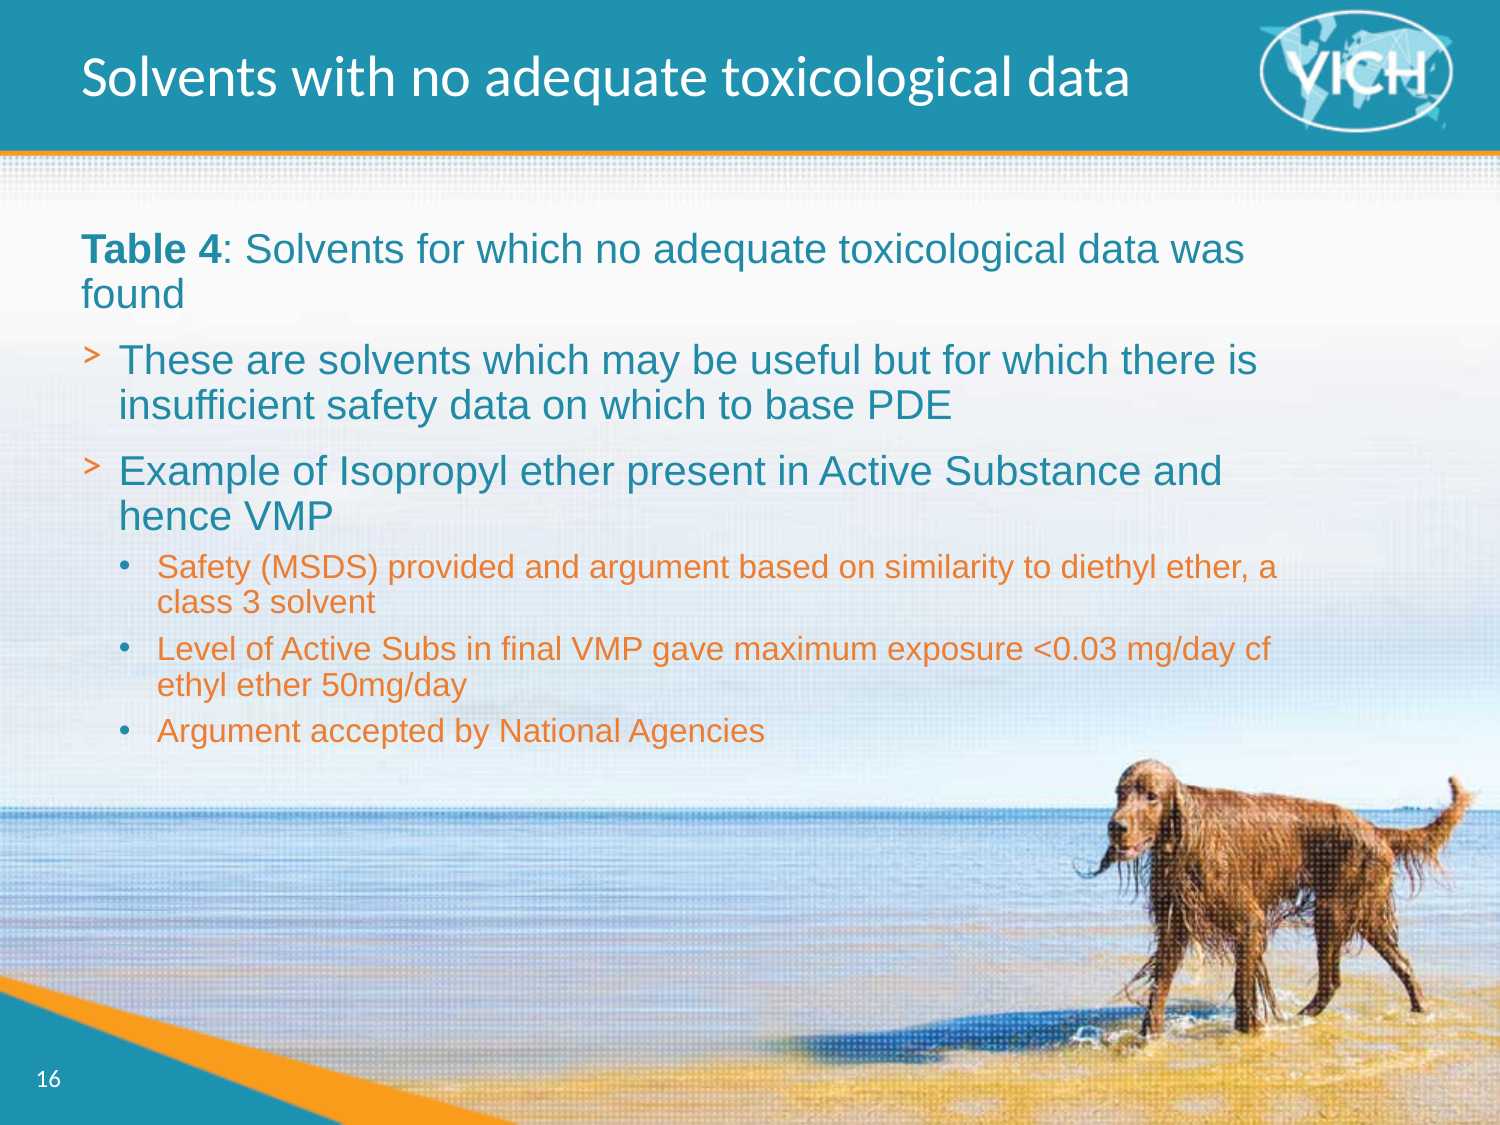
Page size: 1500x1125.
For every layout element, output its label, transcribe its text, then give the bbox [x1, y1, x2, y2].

list Solvents with no adequate toxicological data [66, 38, 1215, 125]
picture [0, 0, 1500, 1125]
list Table 4: Solvents for which no adequate toxicological data was found These are solvents which may be useful but for which there is insufficient safety data on which to base PDE Example of Isopropyl ether present in Active Substance and hence VMP Safety (MSDS) provided and argument based on similarity to diethyl ether, a class 3 solvent Level of Active Subs in final VMP gave maximum exposure <0.03 mg/day cf ethyl ether 50mg/day Argument accepted by National Agencies [66, 219, 1335, 973]
